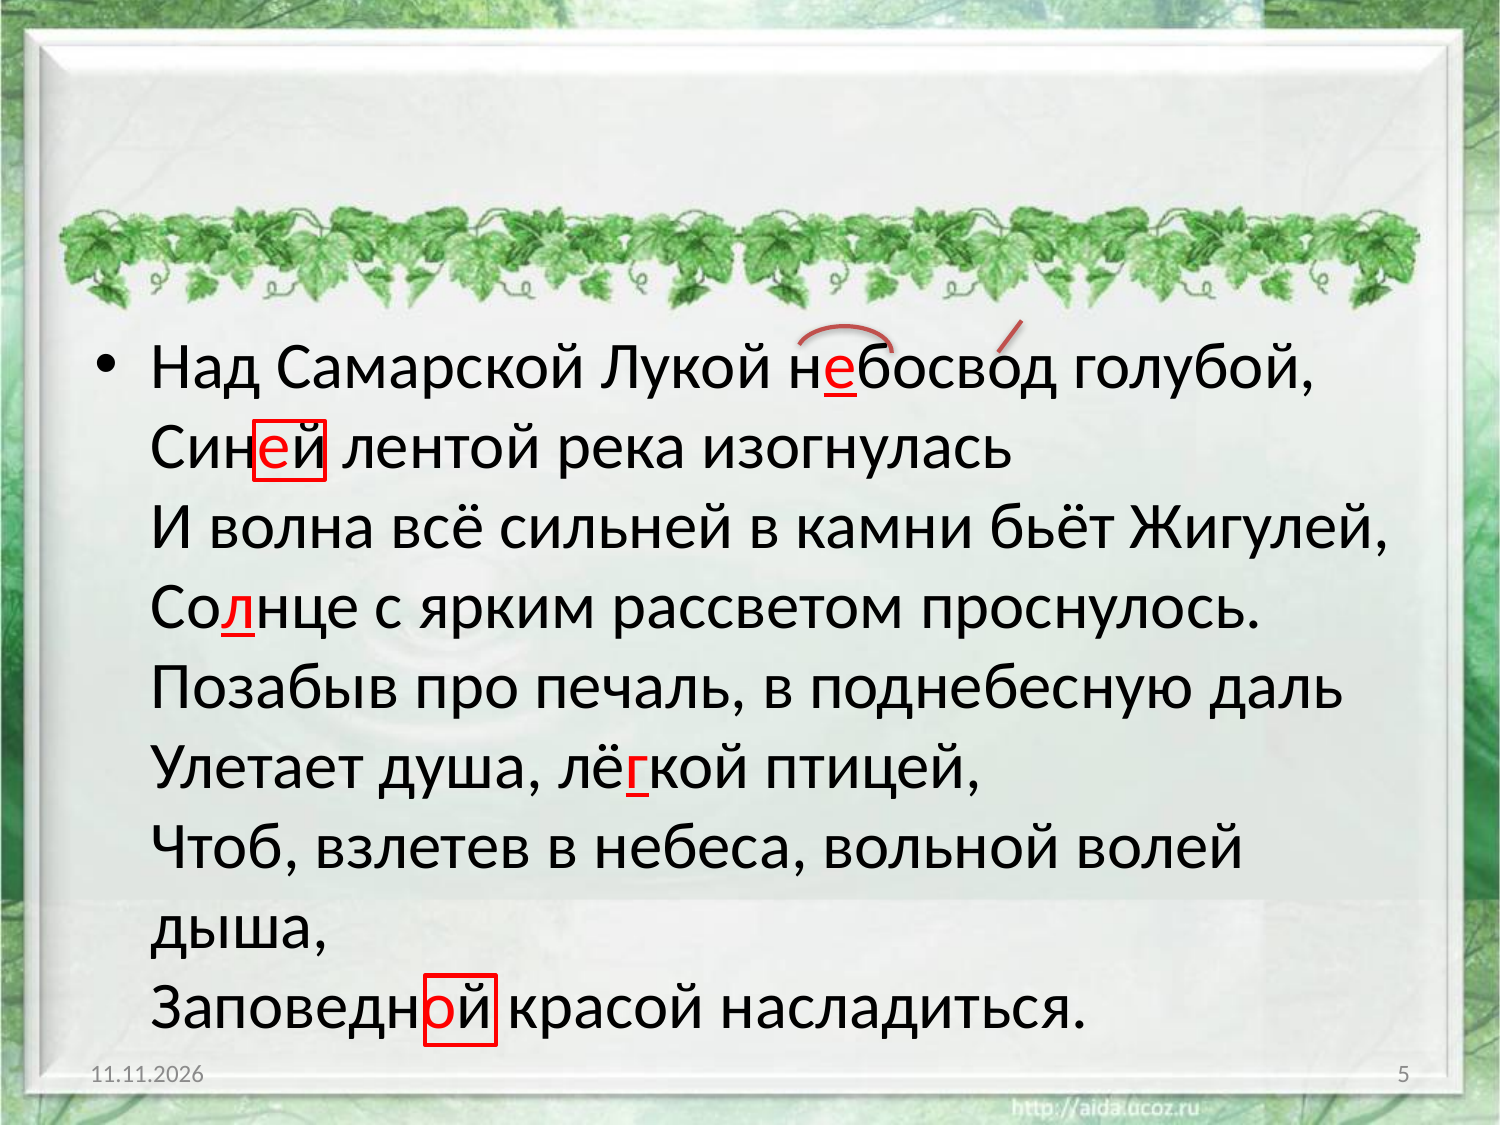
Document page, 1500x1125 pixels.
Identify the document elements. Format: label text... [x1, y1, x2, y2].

text_box [252, 419, 327, 482]
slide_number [75, 1042, 425, 1103]
text_box [423, 973, 498, 1047]
list Над Самарской Лукой небосвод голубой, Синей лентой река изогнулась И волна всё сильней в камни бьёт Жигулей, Солнце с ярким рассветом проснулось. Позабыв про печаль, в поднебесную даль Улетает душа, лёгкой птицей, Чтоб, взлетев в небеса, вольной волей дыша, Заповедной красой насладиться. [79, 314, 1430, 1058]
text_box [997, 320, 1022, 353]
slide_number 5 [1074, 1042, 1425, 1103]
picture [0, 0, 1500, 1125]
text_box [797, 324, 894, 353]
